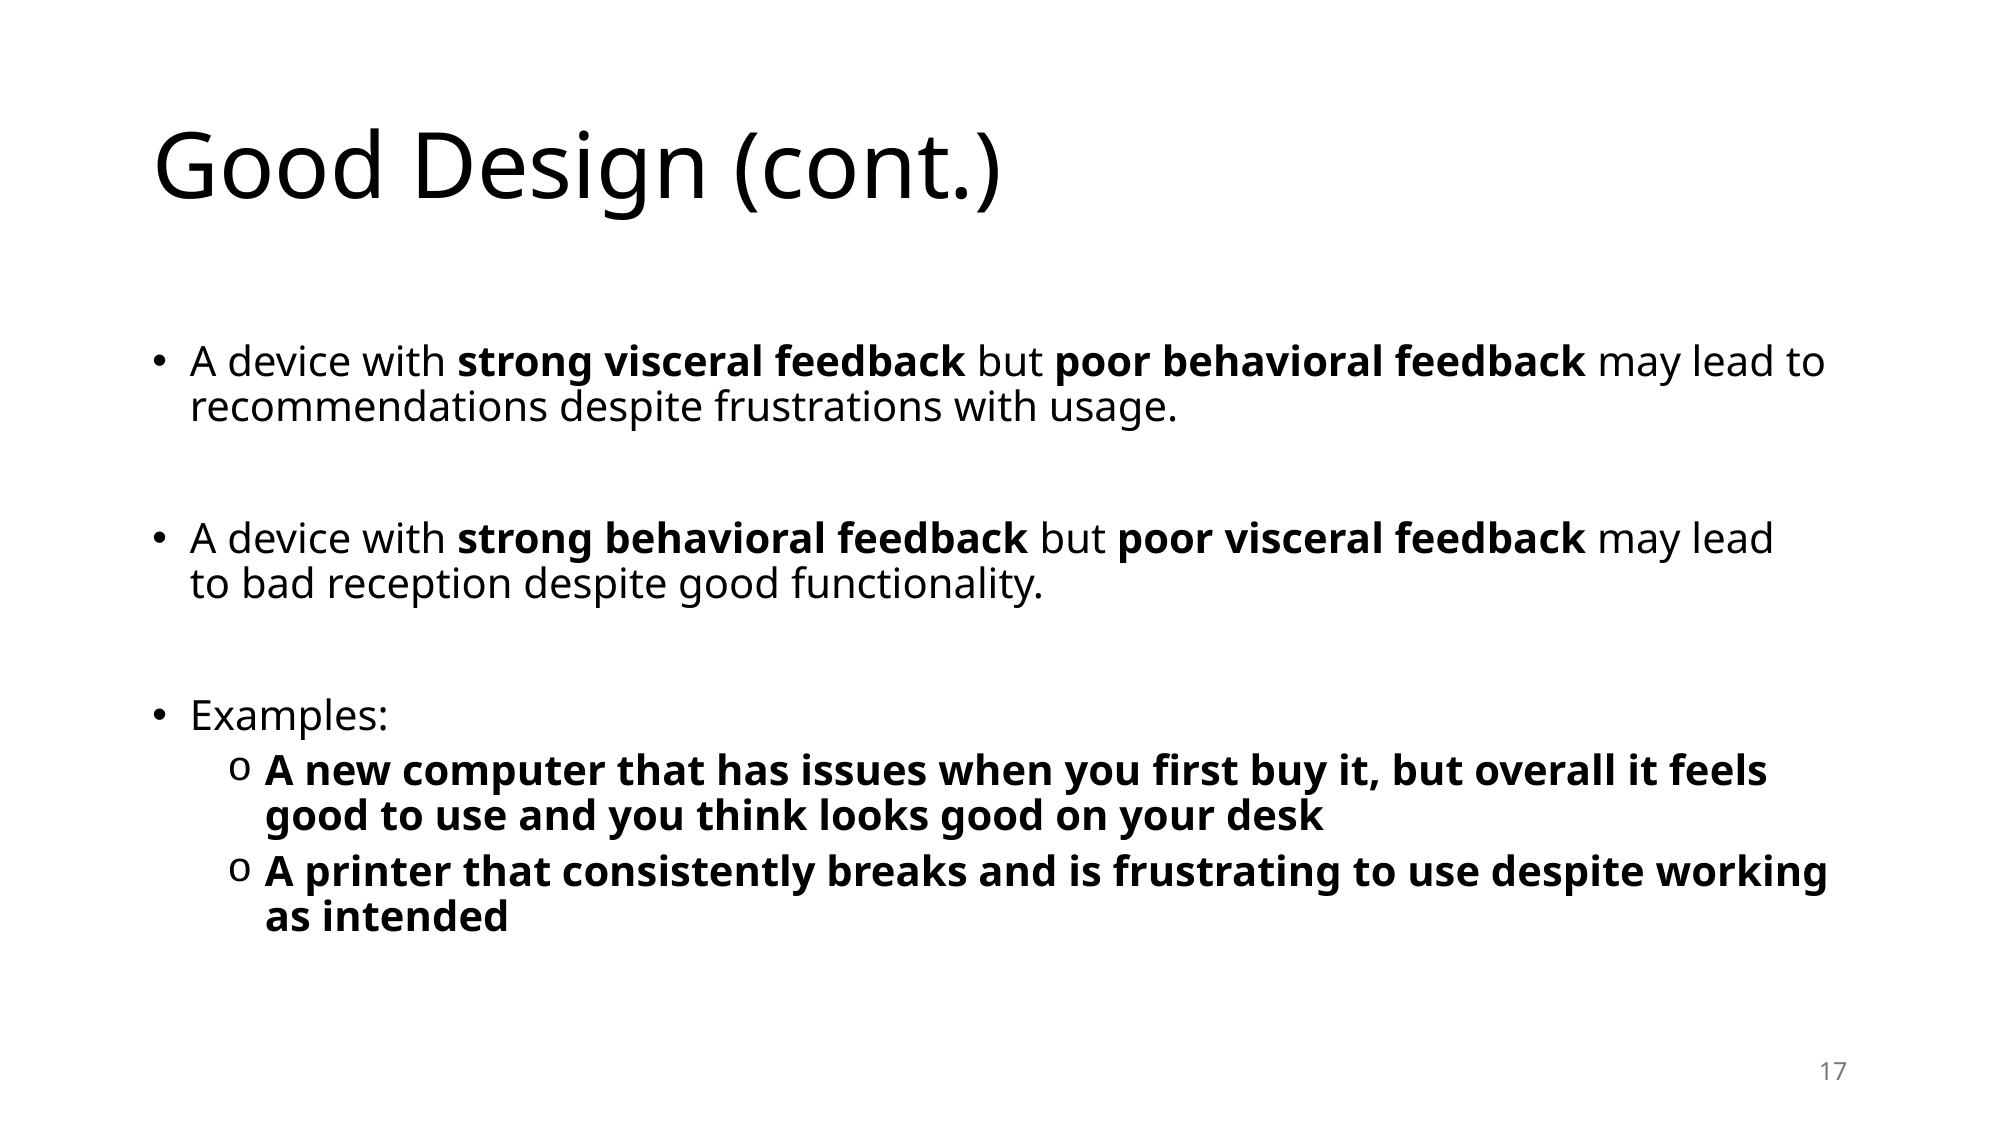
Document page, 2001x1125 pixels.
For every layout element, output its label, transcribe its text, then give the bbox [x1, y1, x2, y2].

slide_number 17 [1412, 1042, 1863, 1103]
list A device with strong visceral feedback but poor behavioral feedback may lead to recommendations despite frustrations with usage. A device with strong behavioral feedback but poor visceral feedback may lead to bad reception despite good functionality. Examples: A new computer that has issues when you first buy it, but overall it feels good to use and you think looks good on your desk A printer that consistently breaks and is frustrating to use despite working as intended [137, 332, 1863, 1047]
title Good Design (cont.) [137, 59, 1863, 278]
